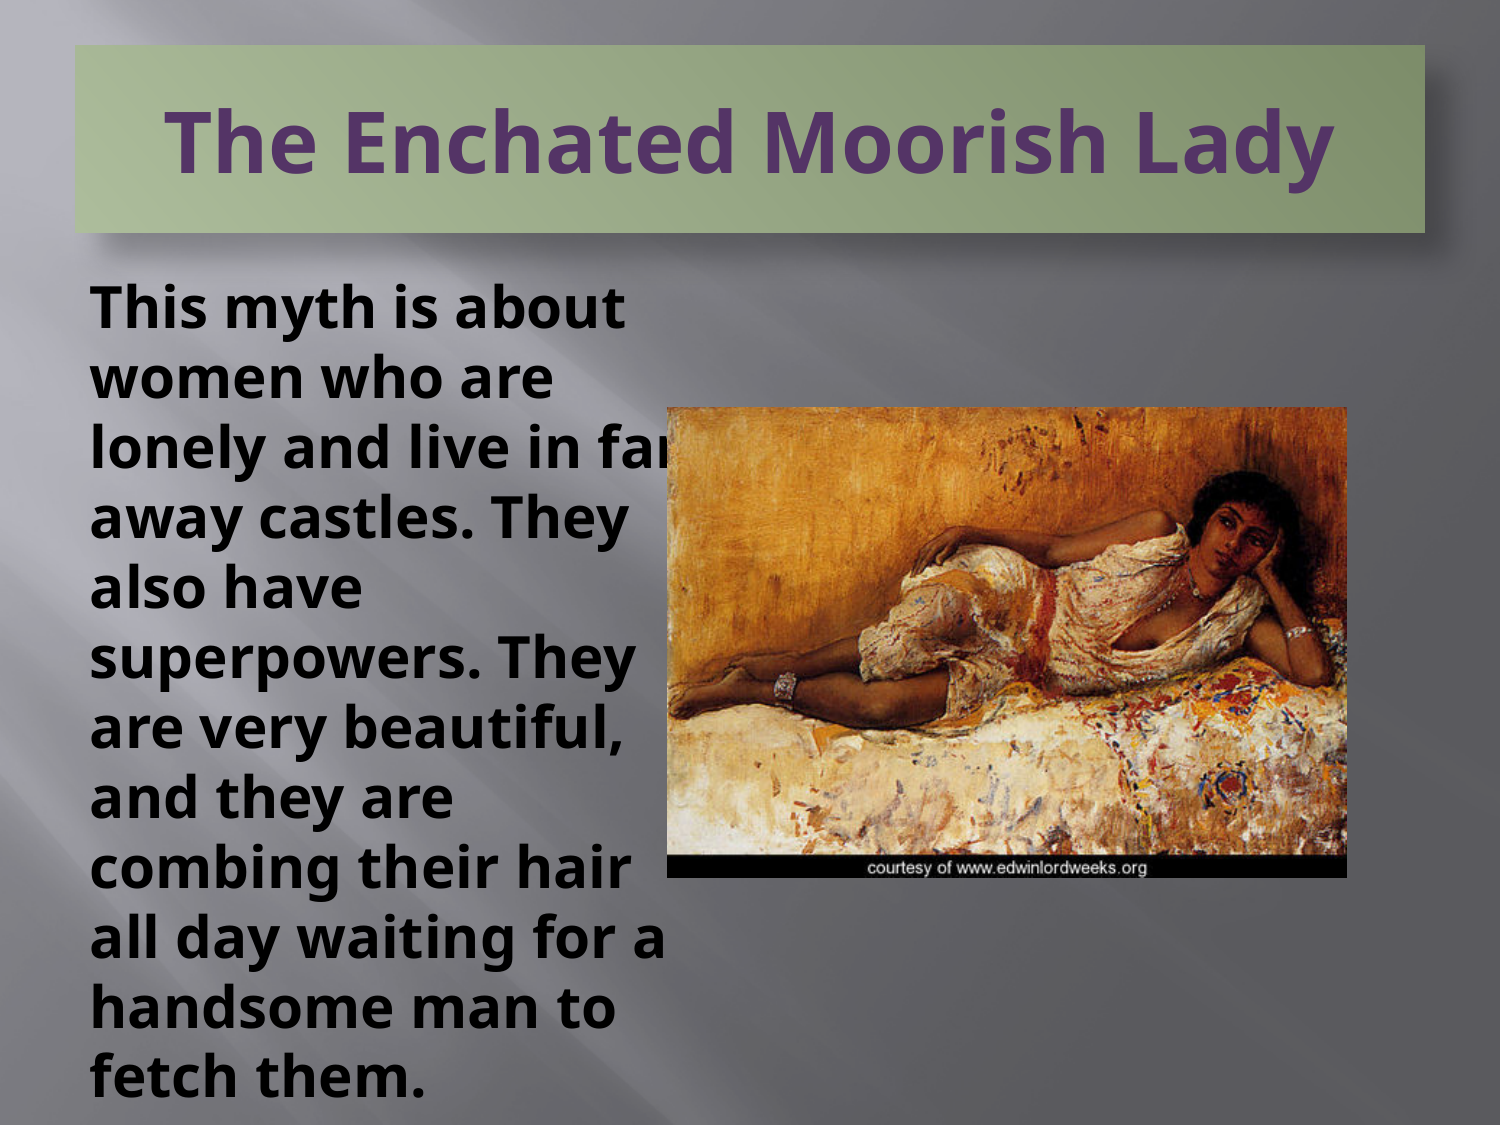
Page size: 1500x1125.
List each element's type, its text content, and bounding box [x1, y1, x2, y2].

list This myth is about women who are lonely and live in far away castles. They also have superpowers. They are very beautiful, and they are combing their hair all day waiting for a handsome man to fetch them. [75, 262, 715, 1035]
picture [666, 407, 1347, 878]
title The Enchated Moorish Lady [75, 45, 1425, 233]
